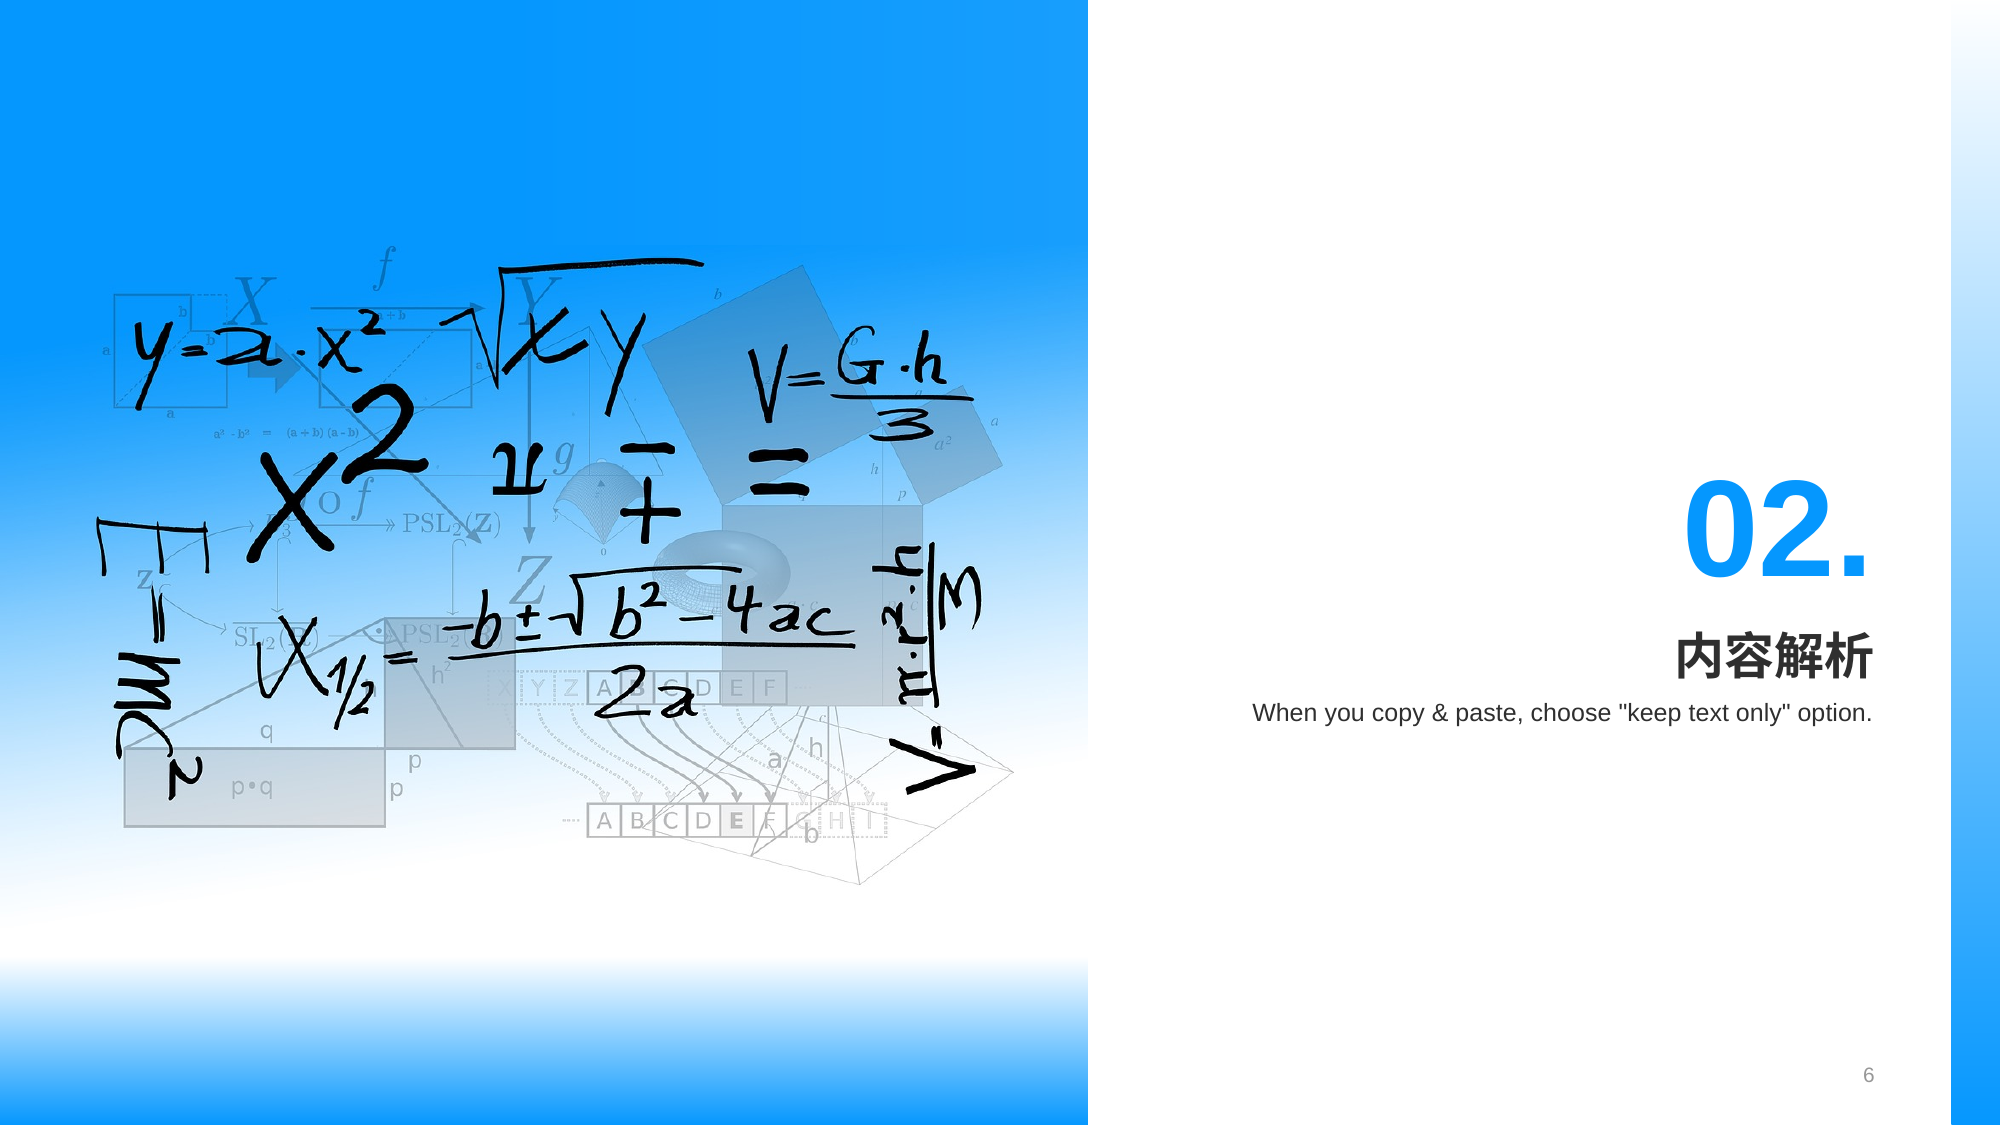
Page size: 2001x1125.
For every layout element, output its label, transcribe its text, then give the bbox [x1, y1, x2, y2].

slide_number 6 [1452, 1056, 1890, 1092]
text_box 02. [1667, 450, 1889, 614]
list When you copy & paste, choose "keep text only" option. [1235, 692, 1890, 736]
title 内容解析 [1648, 623, 1890, 692]
text_box [1951, 852, 2000, 856]
picture [0, 245, 1088, 934]
